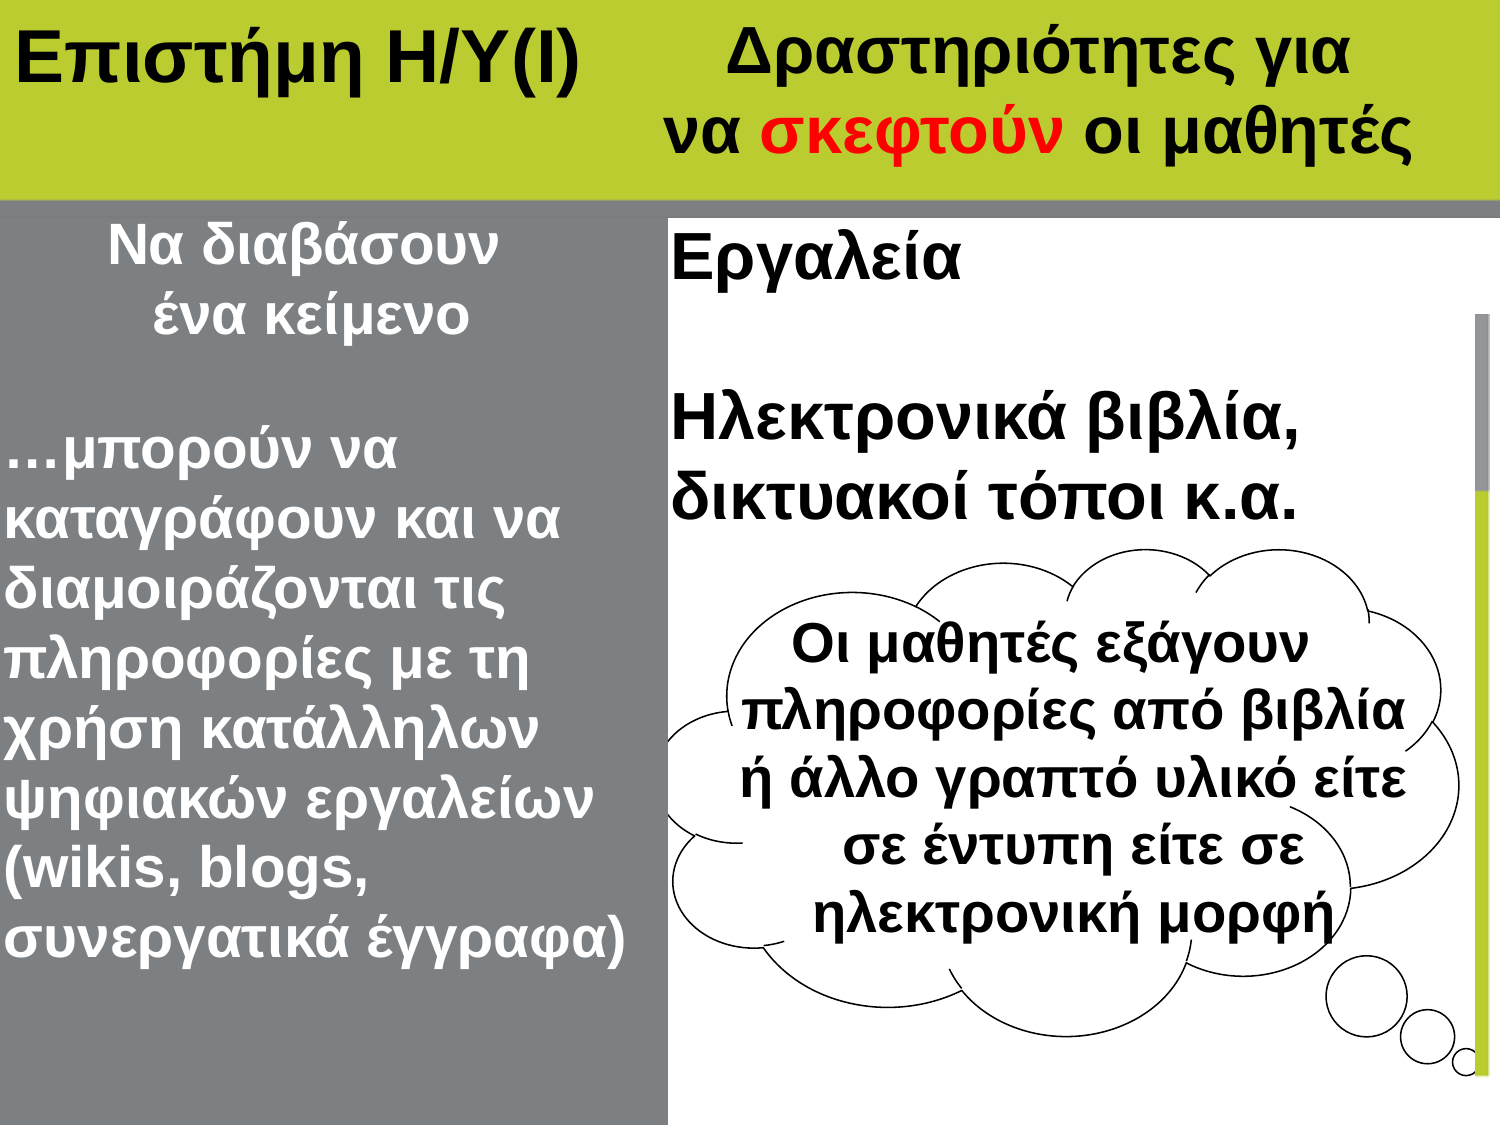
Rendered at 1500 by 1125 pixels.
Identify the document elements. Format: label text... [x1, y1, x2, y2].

picture [0, 0, 1500, 1125]
picture [1474, 314, 1490, 1079]
text_box Εργαλεία Ηλεκτρονικά βιβλία, δικτυακοί τόποι κ.α. [671, 225, 1500, 541]
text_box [671, 547, 1459, 1036]
